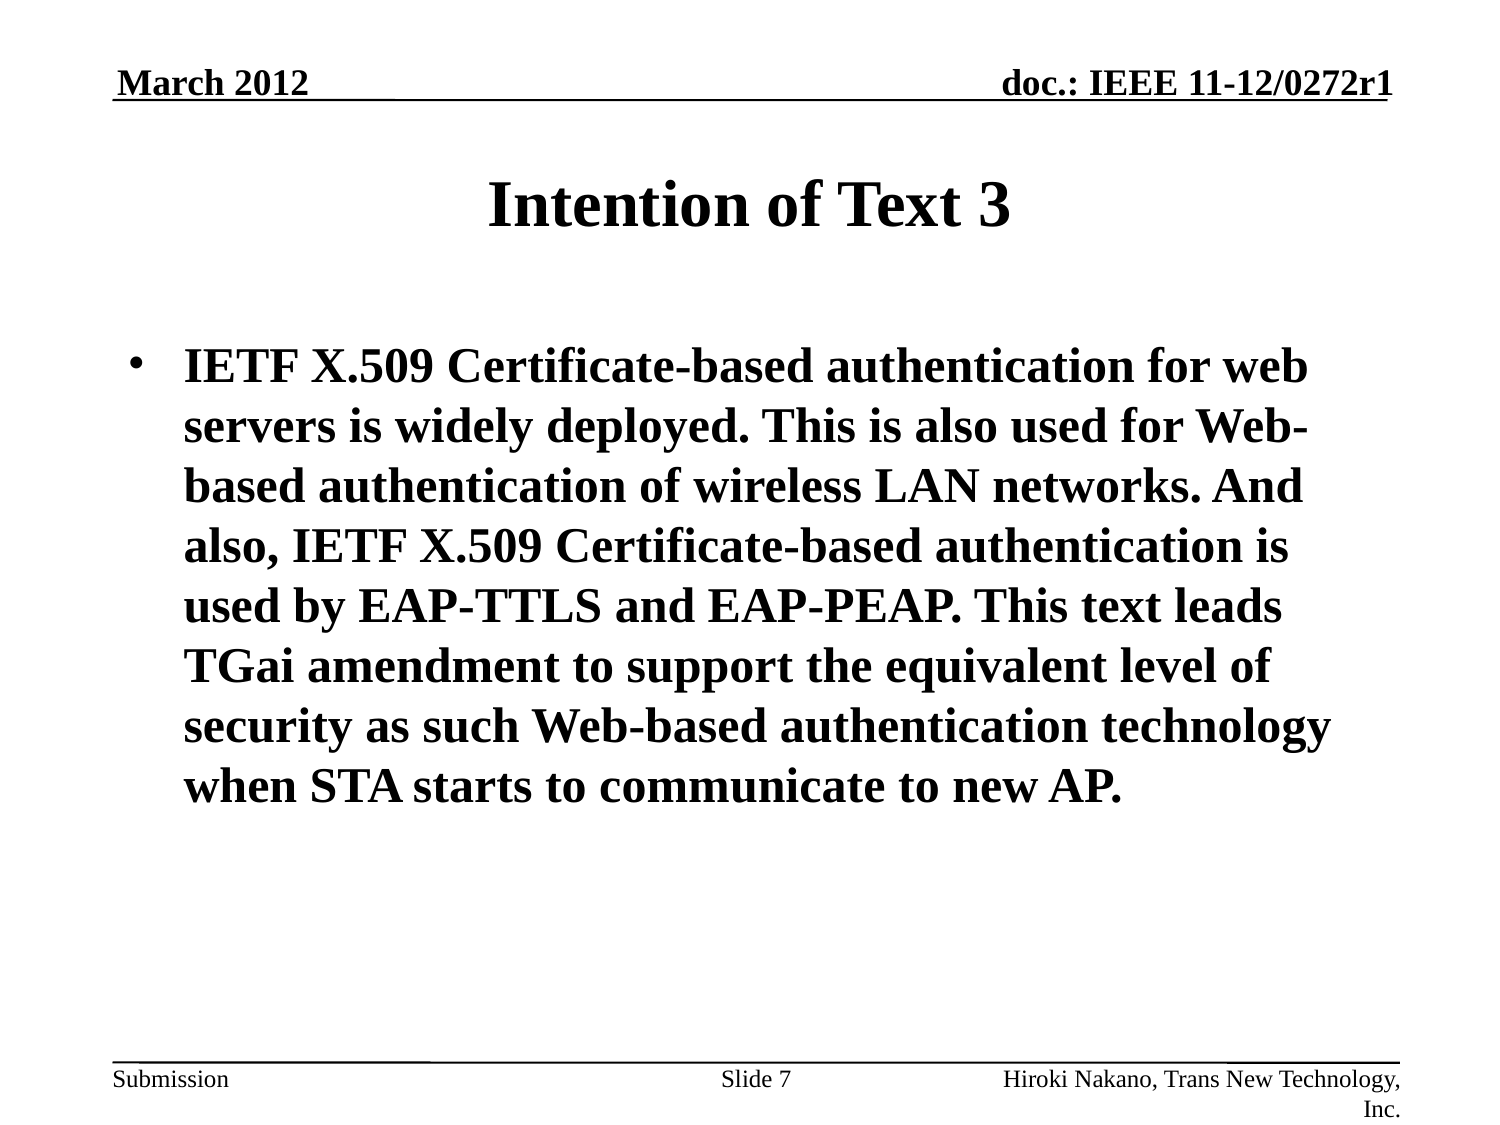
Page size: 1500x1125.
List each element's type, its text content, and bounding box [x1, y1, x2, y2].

title Intention of Text 3 [112, 112, 1388, 288]
footer Hiroki Nakano, Trans New Technology, Inc. [984, 1061, 1402, 1091]
slide_number Slide 7 [712, 1061, 800, 1123]
list IETF X.509 Certificate-based authentication for web servers is widely deployed. This is also used for Web-based authentication of wireless LAN networks. And also, IETF X.509 Certificate-based authentication is used by EAP-TTLS and EAP-PEAP. This text leads TGai amendment to support the equivalent level of security as such Web-based authentication technology when STA starts to communicate to new AP. [112, 324, 1388, 1032]
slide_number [116, 58, 507, 104]
